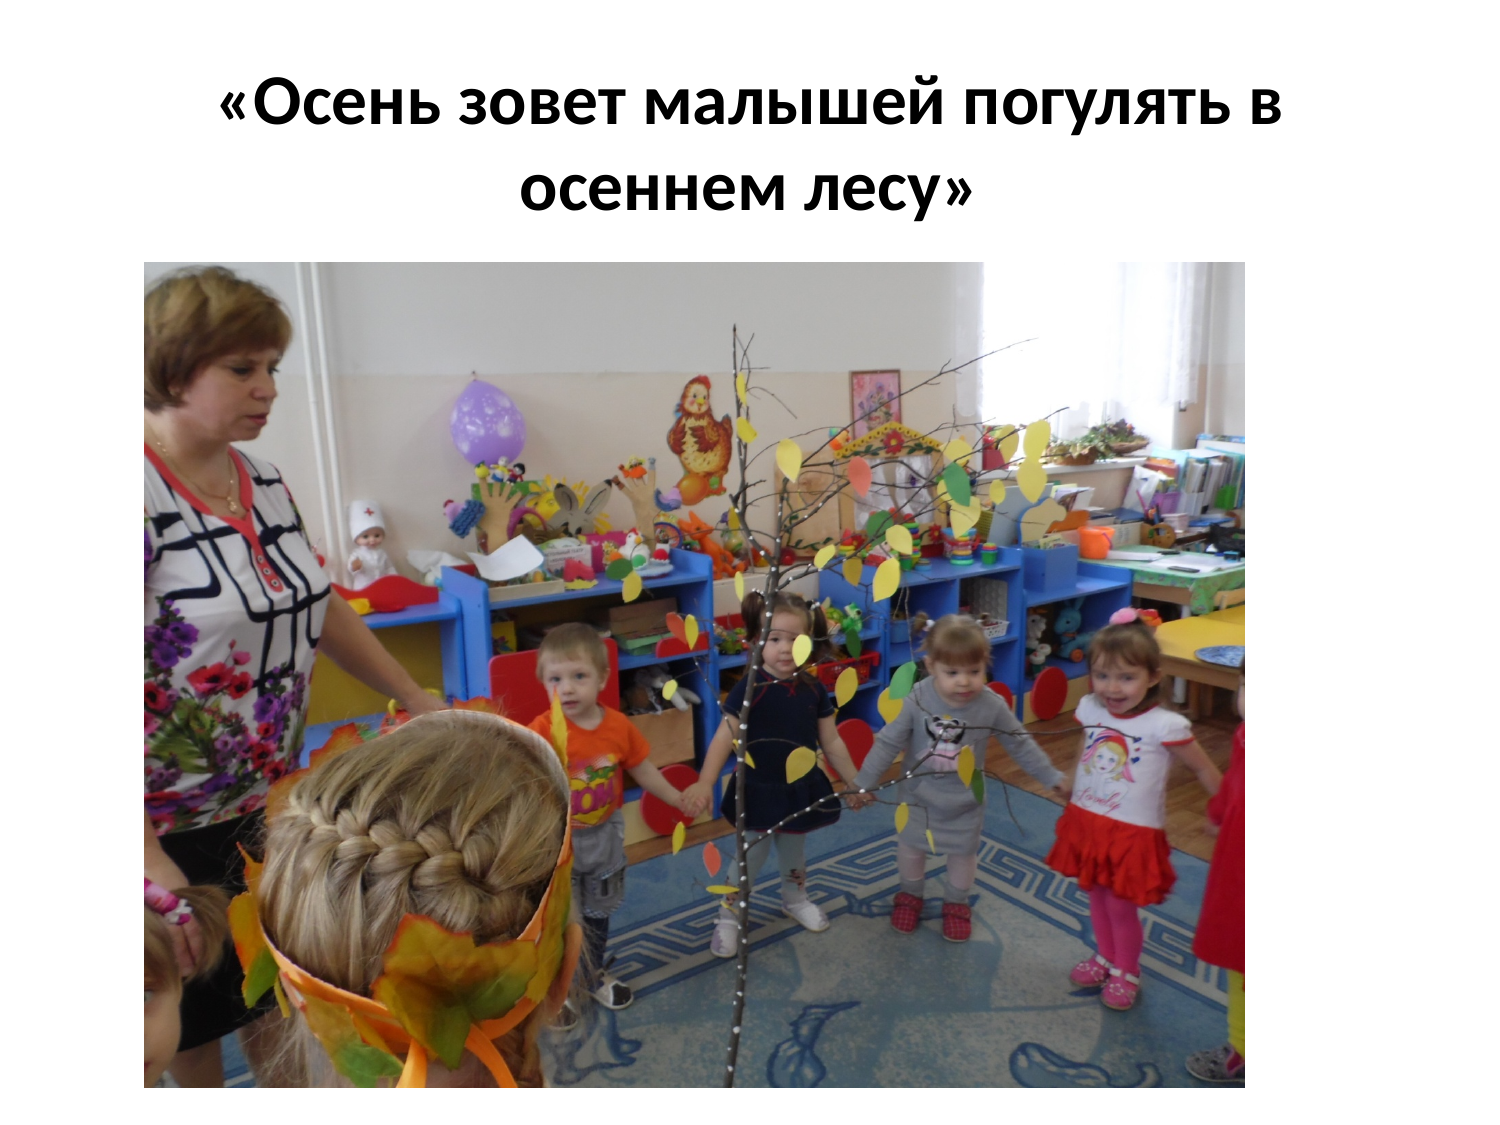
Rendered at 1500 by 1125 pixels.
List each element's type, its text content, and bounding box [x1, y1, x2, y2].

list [144, 262, 1246, 1088]
title «Осень зовет малышей погулять в осеннем лесу» [75, 45, 1425, 233]
